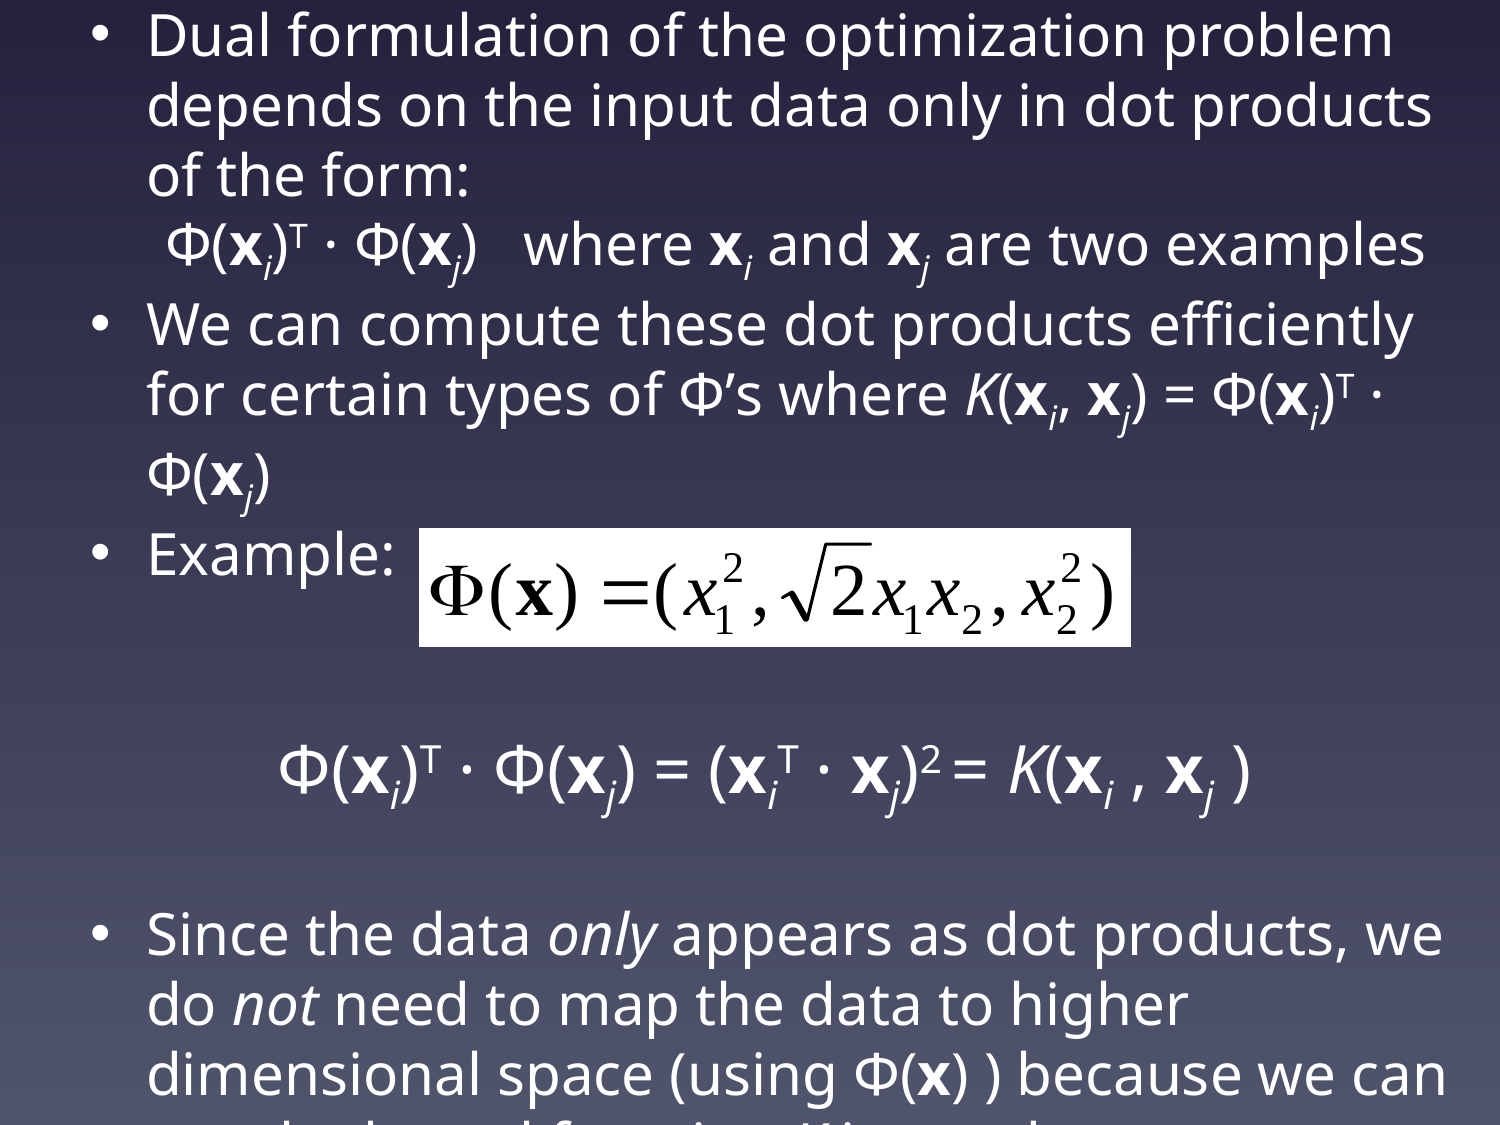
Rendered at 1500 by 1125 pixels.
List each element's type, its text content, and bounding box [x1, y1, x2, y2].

list Dual formulation of the optimization problem depends on the input data only in dot products of the form: Φ(xi)T · Φ(xj) where xi and xj are two examples We can compute these dot products efficiently for certain types of Φ’s where K(xi, xj) = Φ(xi)T · Φ(xj) Example: Φ(xi)T · Φ(xj) = (xiT · xj)2 = K(xi , xj ) Since the data only appears as dot products, we do not need to map the data to higher dimensional space (using Φ(x) ) because we can use the kernel function K instead [75, 112, 1475, 1063]
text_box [418, 527, 1132, 648]
